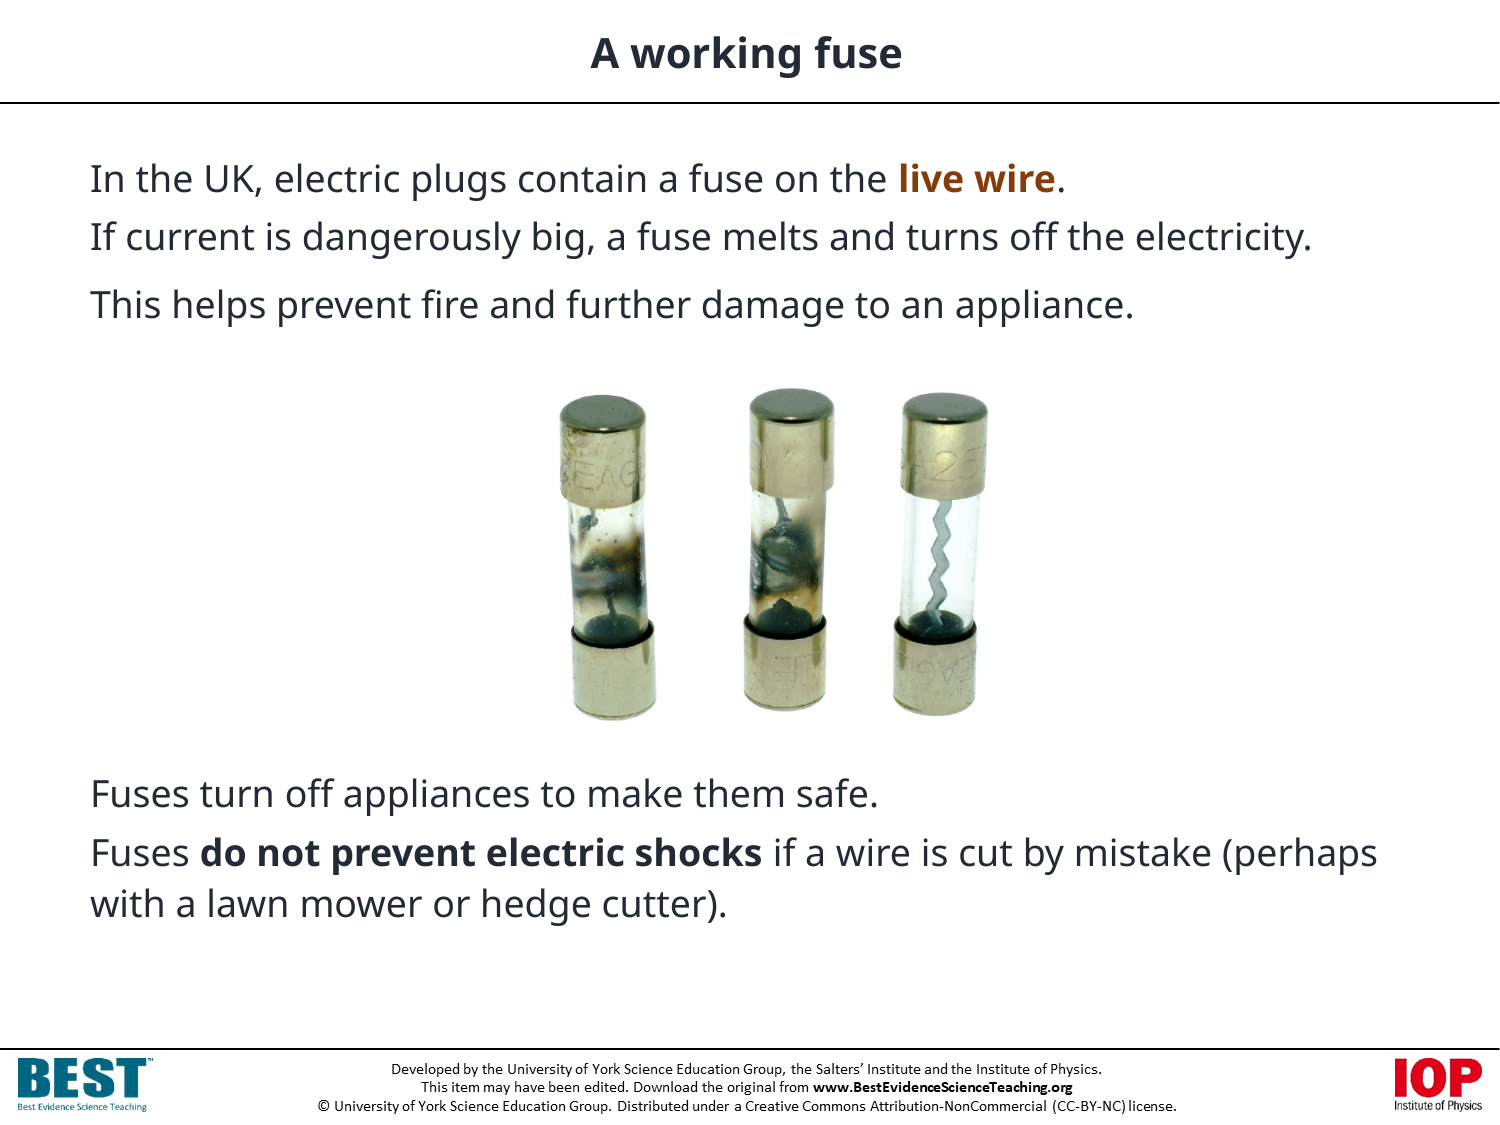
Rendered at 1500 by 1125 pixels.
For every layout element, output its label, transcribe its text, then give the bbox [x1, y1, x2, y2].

text_box A working fuse [23, 4, 1471, 99]
picture [0, 102, 1500, 1125]
